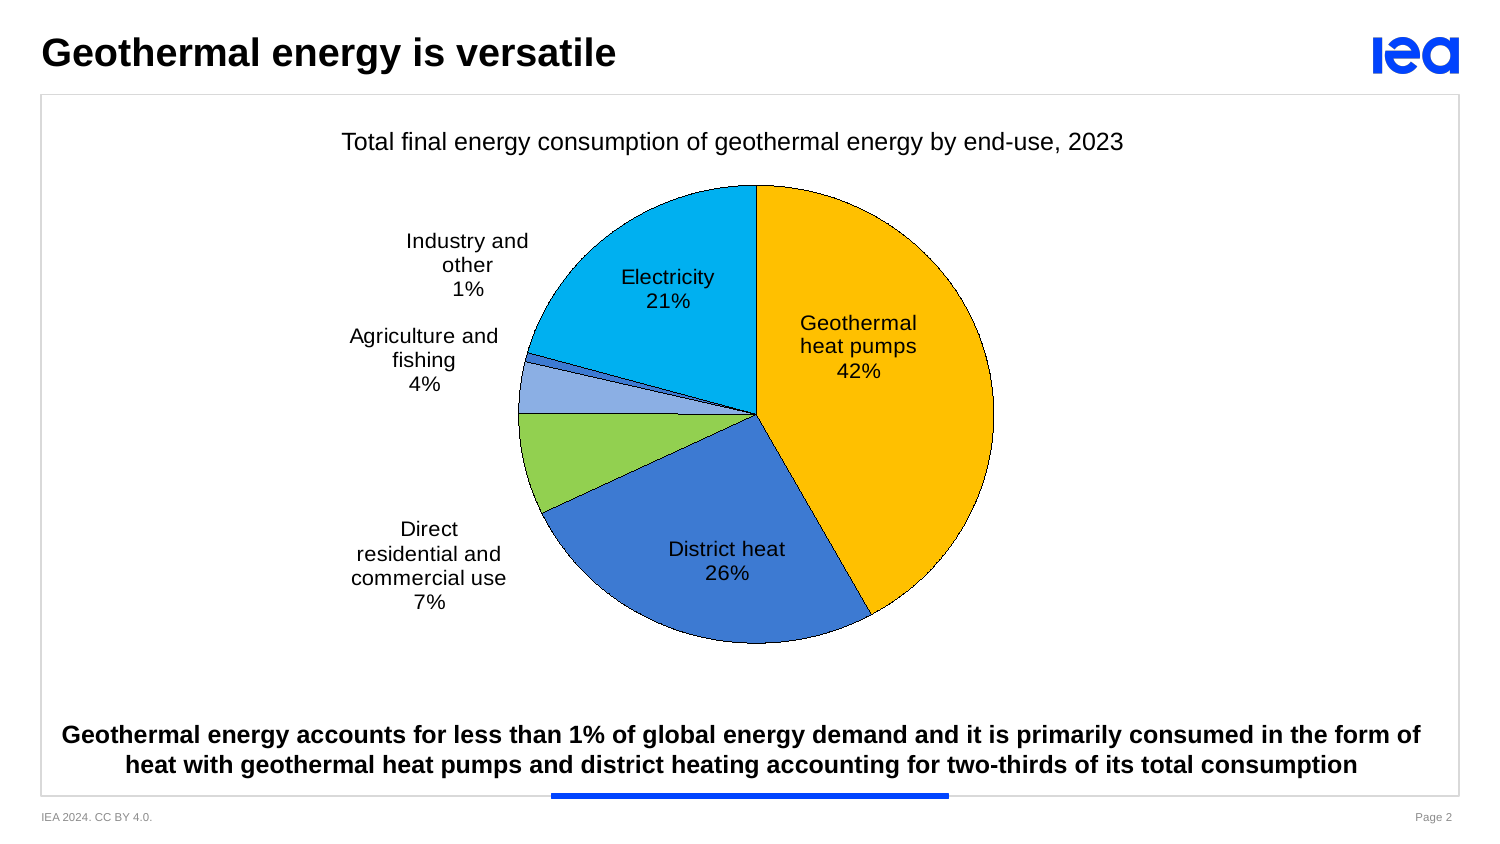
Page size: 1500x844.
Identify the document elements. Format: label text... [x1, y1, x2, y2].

picture [1373, 37, 1459, 74]
list Total final energy consumption of geothermal energy by end-use, 2023 [288, 118, 1194, 166]
list Geothermal energy is versatile [41, 26, 1353, 92]
chart [347, 154, 1194, 689]
list Geothermal energy accounts for less than 1% of global energy demand and it is primarily consumed in the form of heat with geothermal heat pumps and district heating accounting for two-thirds of its total consumption [41, 718, 1459, 790]
